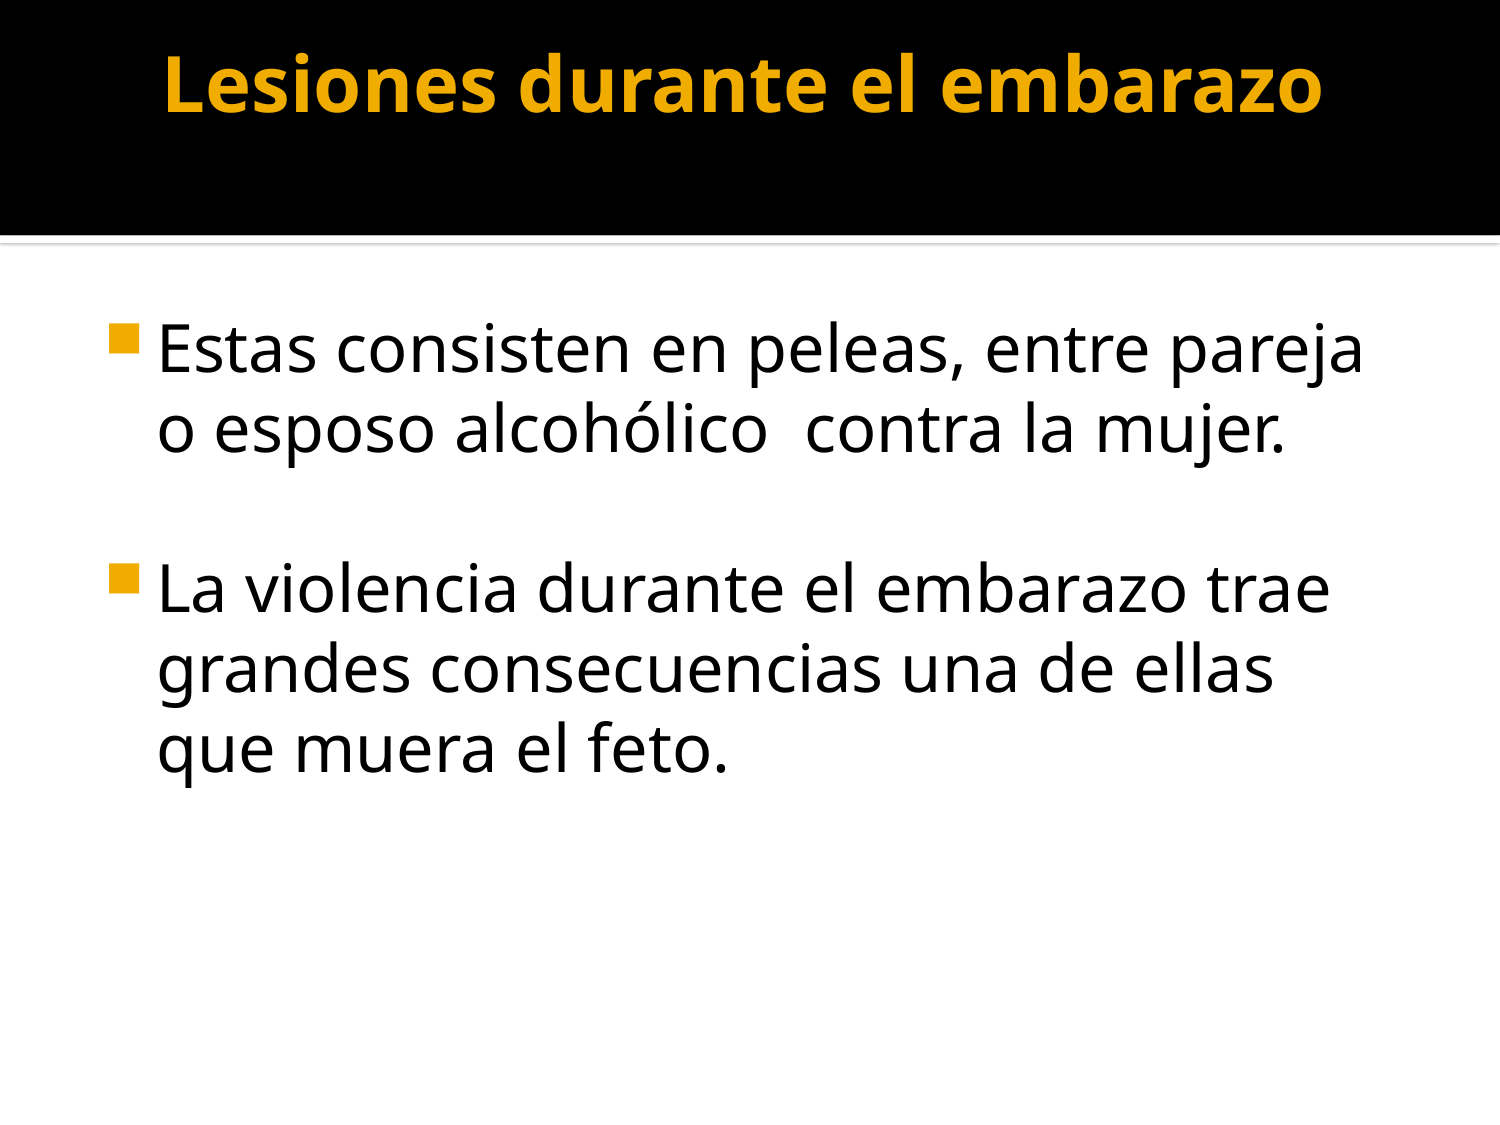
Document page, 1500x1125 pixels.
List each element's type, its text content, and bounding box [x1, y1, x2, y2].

title Lesiones durante el embarazo [75, 25, 1425, 231]
list Estas consisten en peleas, entre pareja o esposo alcohólico contra la mujer. La violencia durante el embarazo trae grandes consecuencias una de ellas que muera el feto. [75, 291, 1425, 1050]
